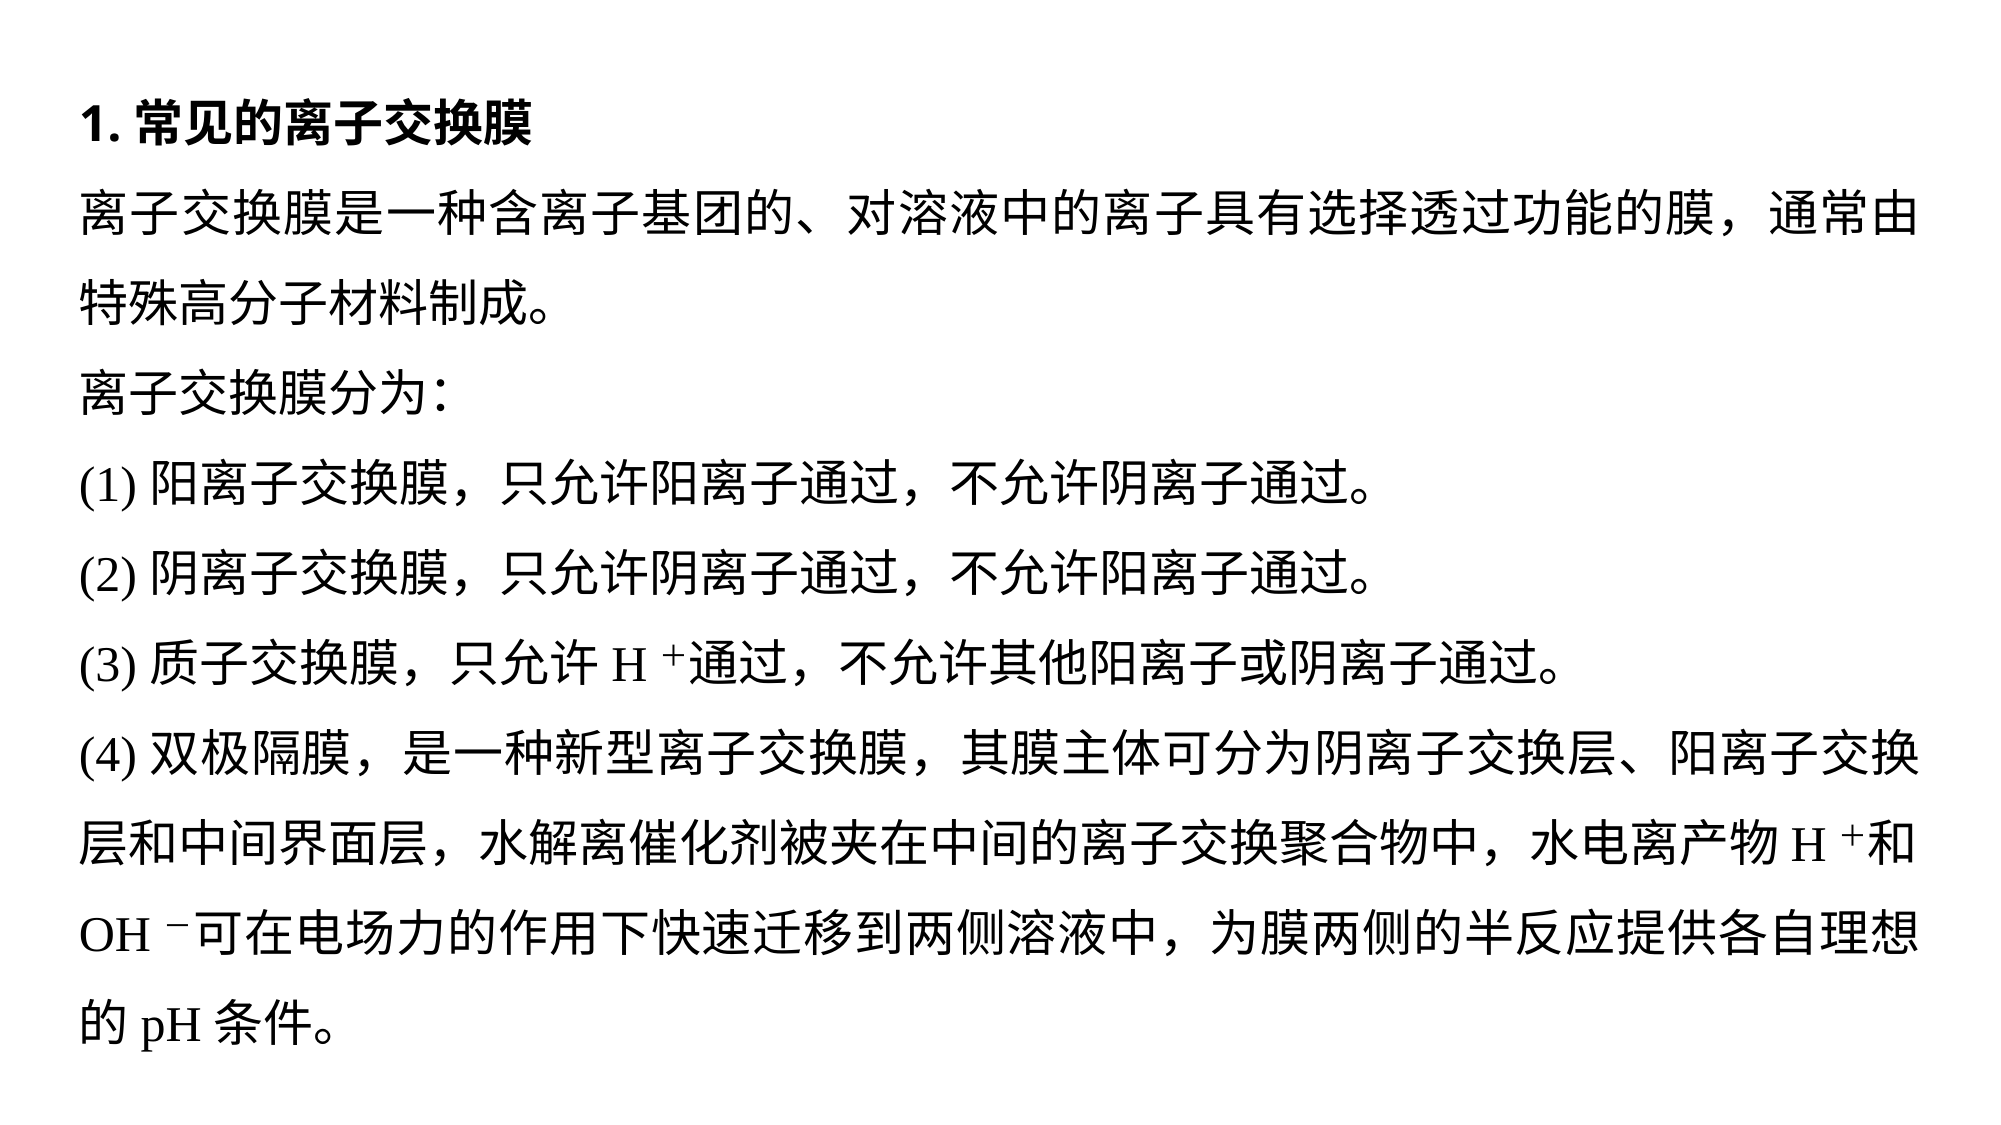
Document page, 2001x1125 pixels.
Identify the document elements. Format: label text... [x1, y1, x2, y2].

text_box 1.常见的离子交换膜 离子交换膜是一种含离子基团的、对溶液中的离子具有选择透过功能的膜，通常由特殊高分子材料制成。 离子交换膜分为： (1)阳离子交换膜，只允许阳离子通过，不允许阴离子通过。 (2)阴离子交换膜，只允许阴离子通过，不允许阳离子通过。 (3)质子交换膜，只允许H＋通过，不允许其他阳离子或阴离子通过。 (4)双极隔膜，是一种新型离子交换膜，其膜主体可分为阴离子交换层、阳离子交换层和中间界面层，水解离催化剂被夹在中间的离子交换聚合物中，水电离产物H＋和OH－可在电场力的作用下快速迁移到两侧溶液中，为膜两侧的半反应提供各自理想的pH条件。 [63, 54, 1936, 1060]
